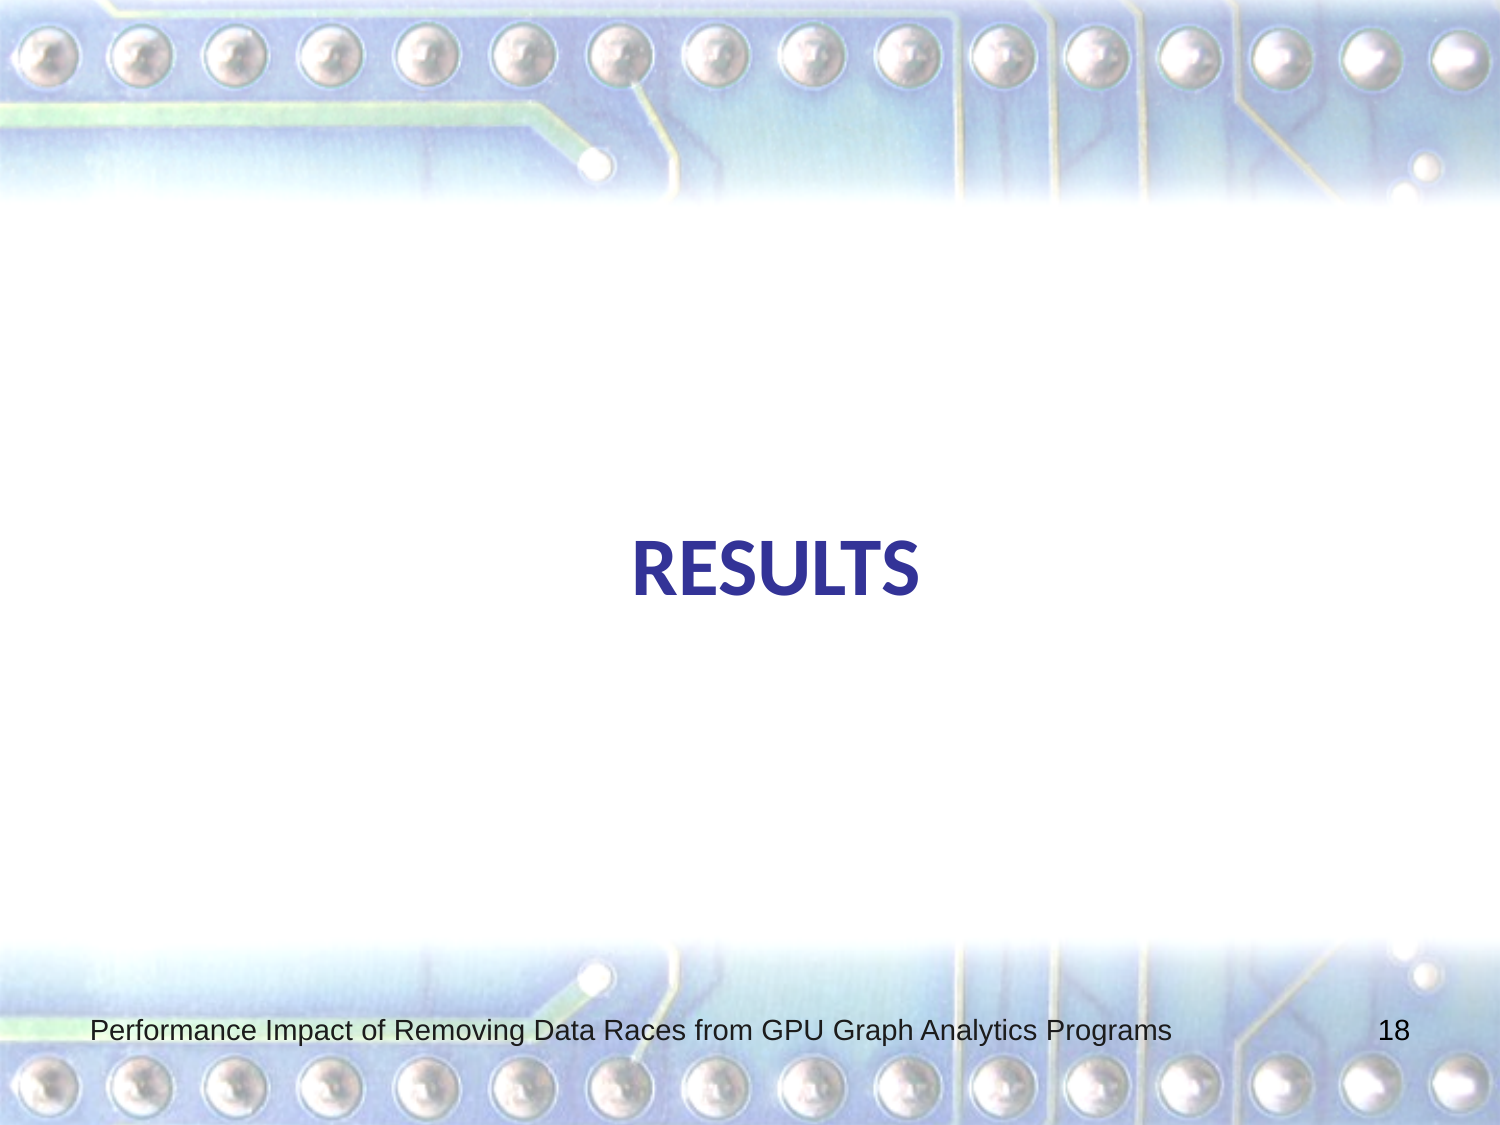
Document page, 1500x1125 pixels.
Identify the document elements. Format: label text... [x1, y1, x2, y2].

footer Performance Impact of Removing Data Races from GPU Graph Analytics Programs [74, 978, 1112, 1055]
slide_number 18 [1112, 978, 1426, 1055]
title Results [112, 450, 1388, 675]
